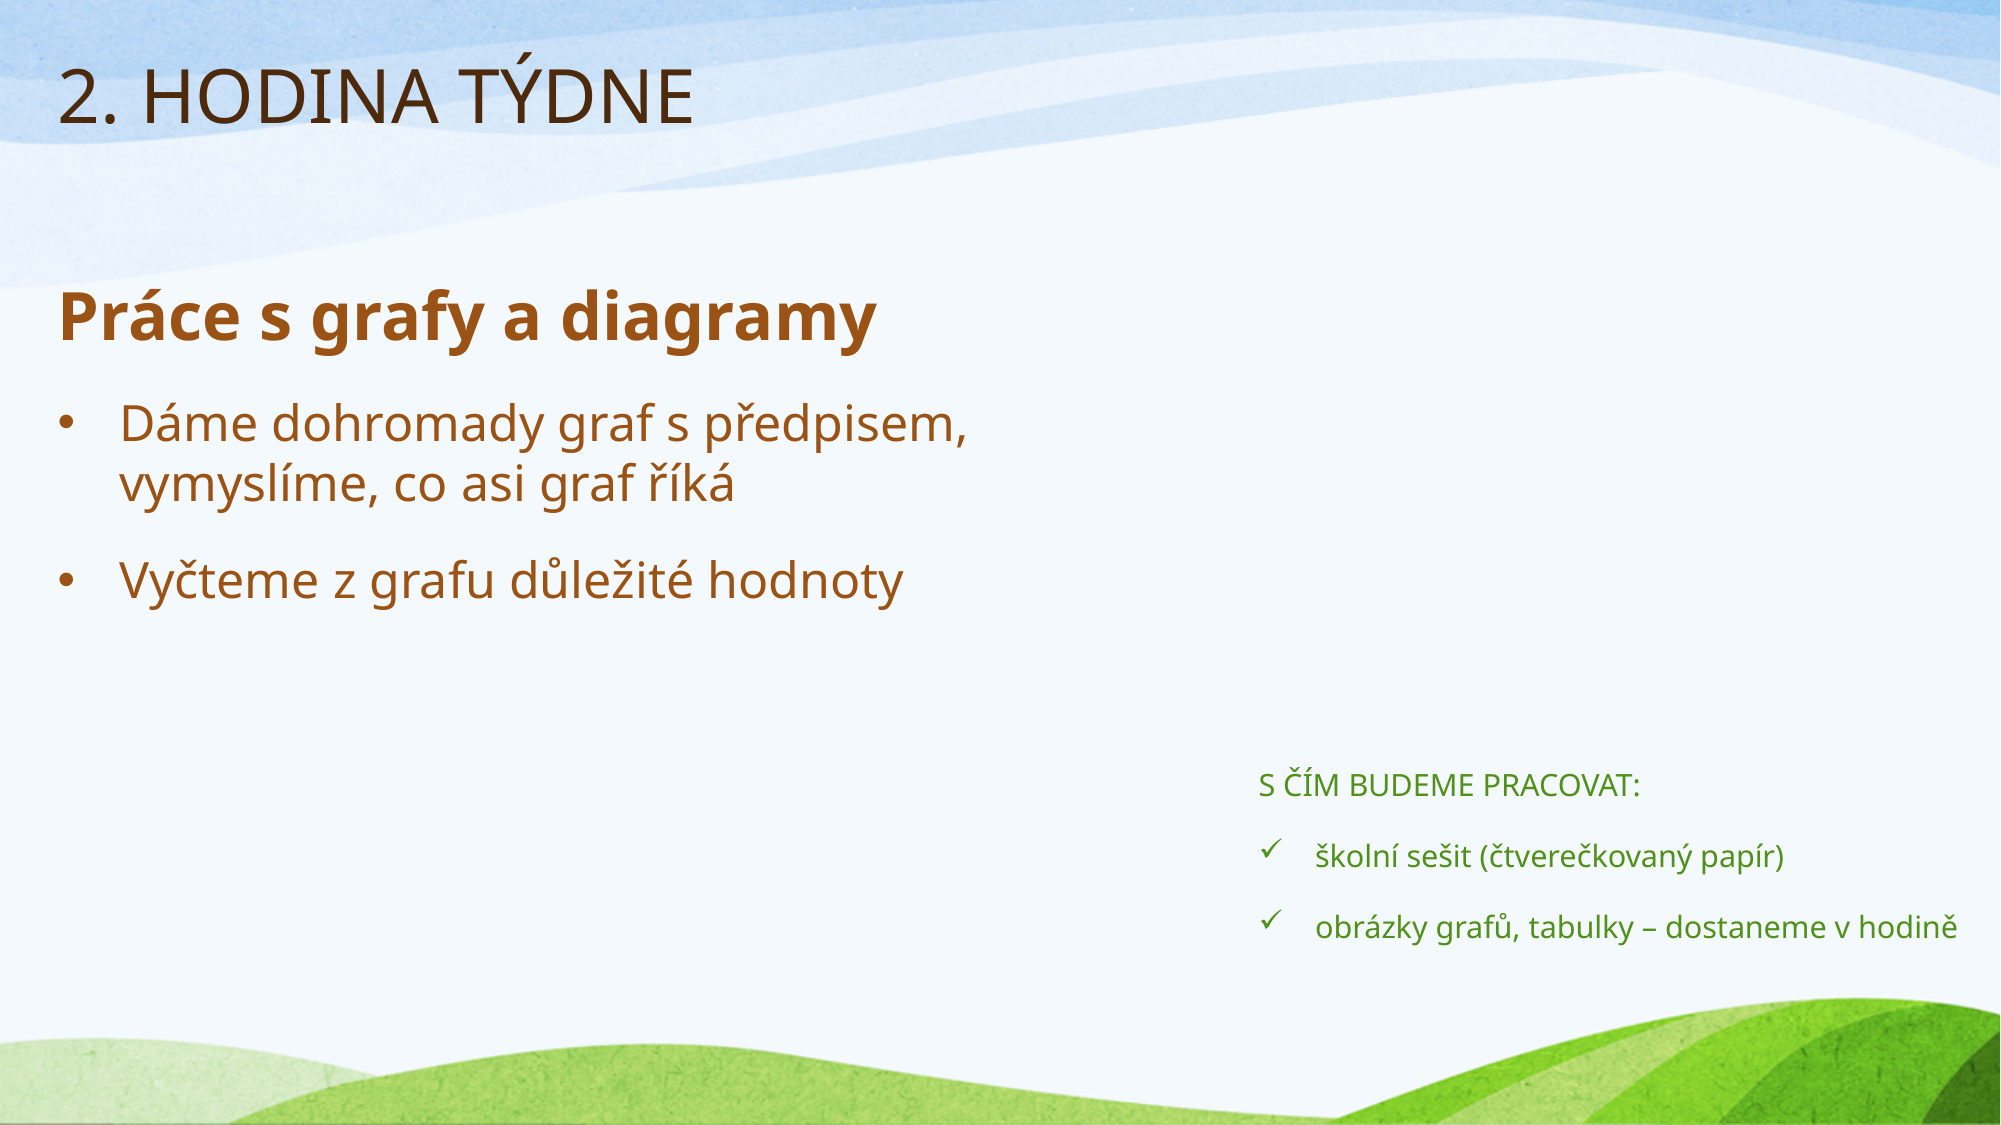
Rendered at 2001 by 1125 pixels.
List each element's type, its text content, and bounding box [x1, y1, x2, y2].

title 2. HODINA TÝDNE [42, 0, 1693, 147]
list S ČÍM BUDEME PRACOVAT: školní sešit (čtverečkovaný papír) obrázky grafů, tabulky – dostaneme v hodině [1243, 758, 1976, 987]
list Práce s grafy a diagramy Dáme dohromady graf s předpisem, vymyslíme, co asi graf říká Vyčteme z grafu důležité hodnoty [42, 266, 1184, 954]
picture [0, 0, 2001, 1125]
